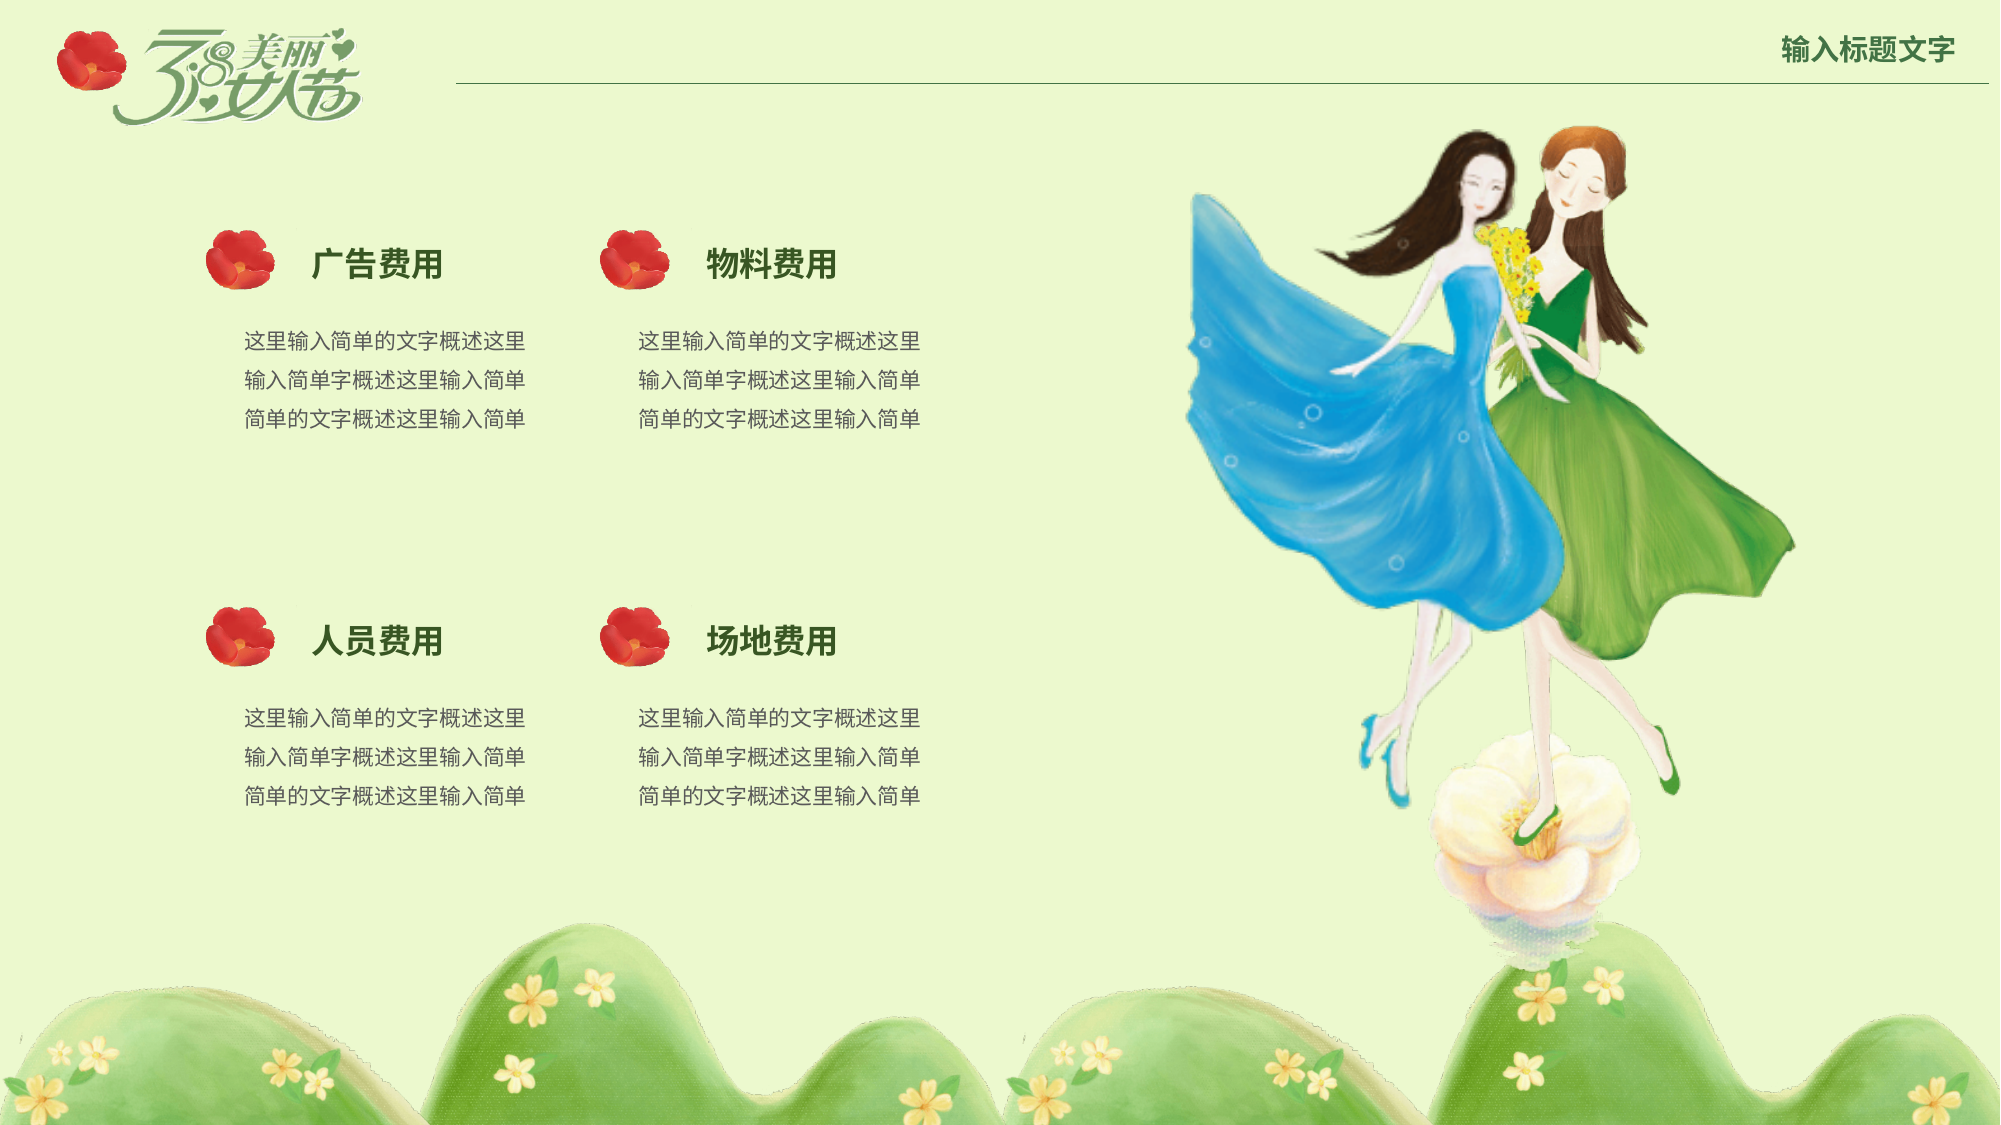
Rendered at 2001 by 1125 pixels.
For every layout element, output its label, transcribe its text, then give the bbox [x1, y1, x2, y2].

text_box 这里输入简单的文字概述这里输入简单字概述这里输入简单简单的文字概述这里输入简单 [229, 306, 545, 440]
text_box 这里输入简单的文字概述这里输入简单字概述这里输入简单简单的文字概述这里输入简单 [623, 306, 939, 440]
text_box 场地费用 [692, 613, 911, 668]
picture [575, 228, 692, 308]
text_box 人员费用 [297, 613, 516, 668]
picture [575, 605, 692, 685]
text_box 这里输入简单的文字概述这里输入简单字概述这里输入简单简单的文字概述这里输入简单 [623, 684, 939, 817]
text_box 输入标题文字 [1769, 25, 1990, 72]
picture [0, 727, 1028, 1125]
picture [181, 605, 297, 685]
picture [1029, 83, 2000, 1125]
text_box 物料费用 [692, 235, 911, 291]
picture [181, 228, 297, 308]
text_box 这里输入简单的文字概述这里输入简单字概述这里输入简单简单的文字概述这里输入简单 [229, 684, 545, 817]
picture [32, 2, 404, 143]
text_box 广告费用 [297, 235, 516, 291]
